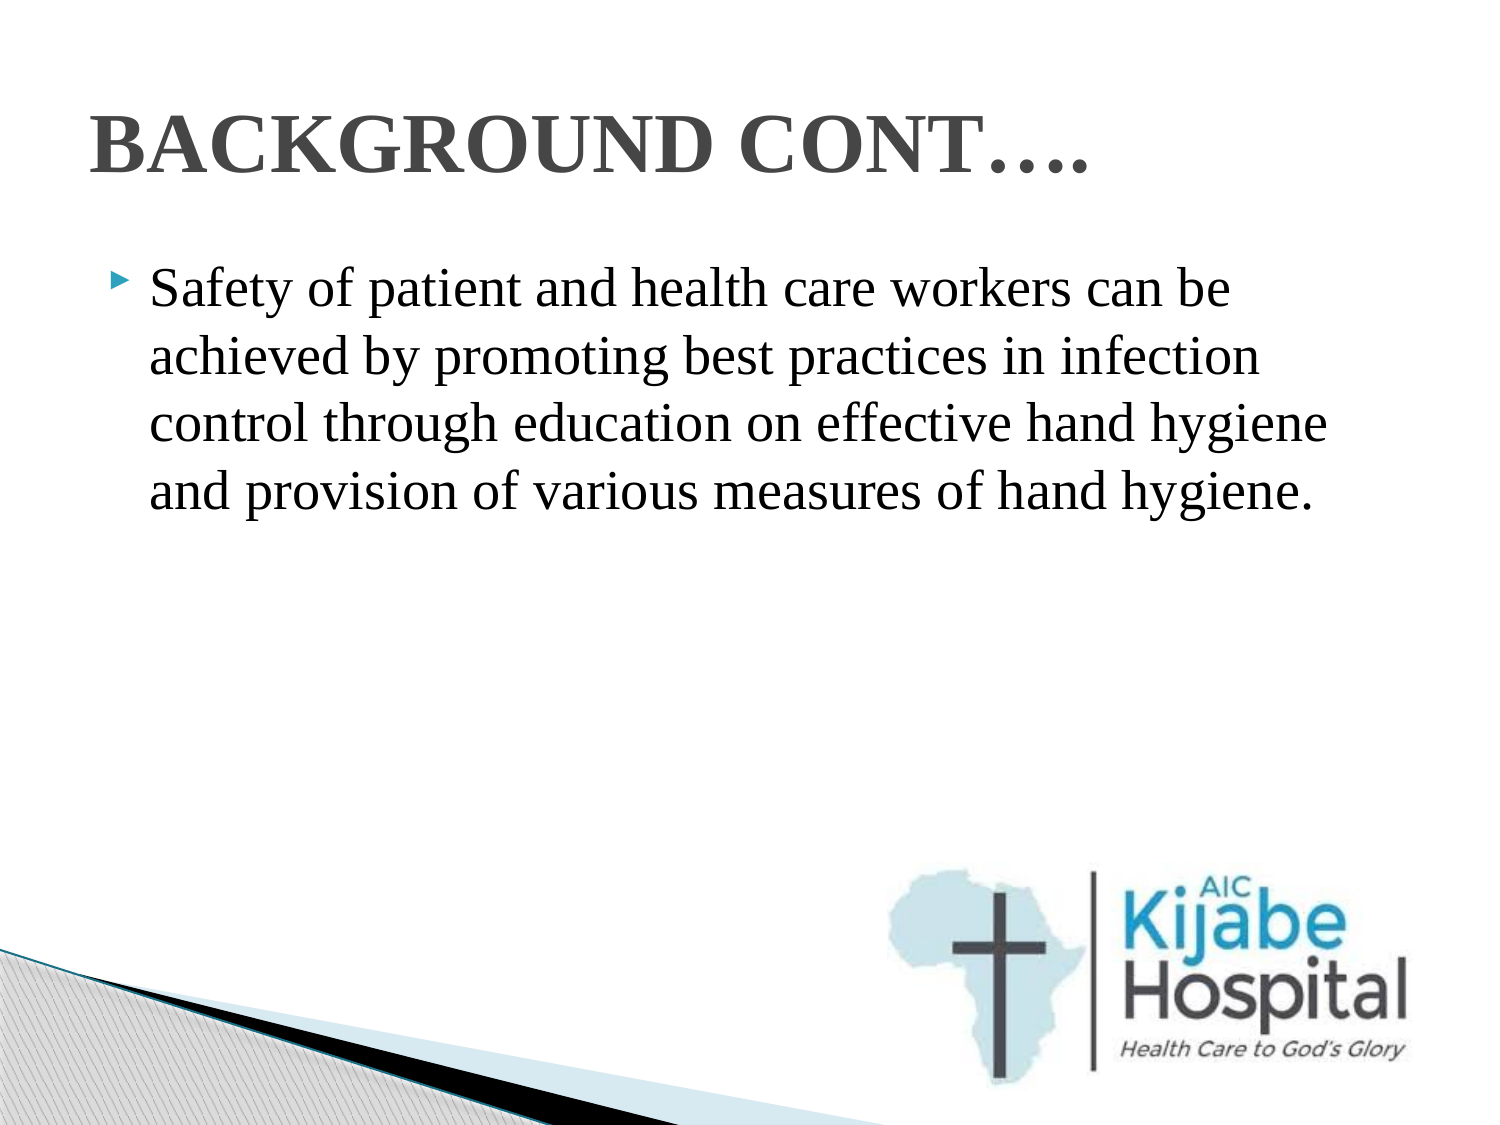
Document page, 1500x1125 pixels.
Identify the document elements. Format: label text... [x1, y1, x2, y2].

list Safety of patient and health care workers can be achieved by promoting best practices in infection control through education on effective hand hygiene and provision of various measures of hand hygiene. [75, 243, 1425, 986]
title BACKGROUND CONT…. [75, 45, 1425, 233]
picture [887, 862, 1426, 1091]
